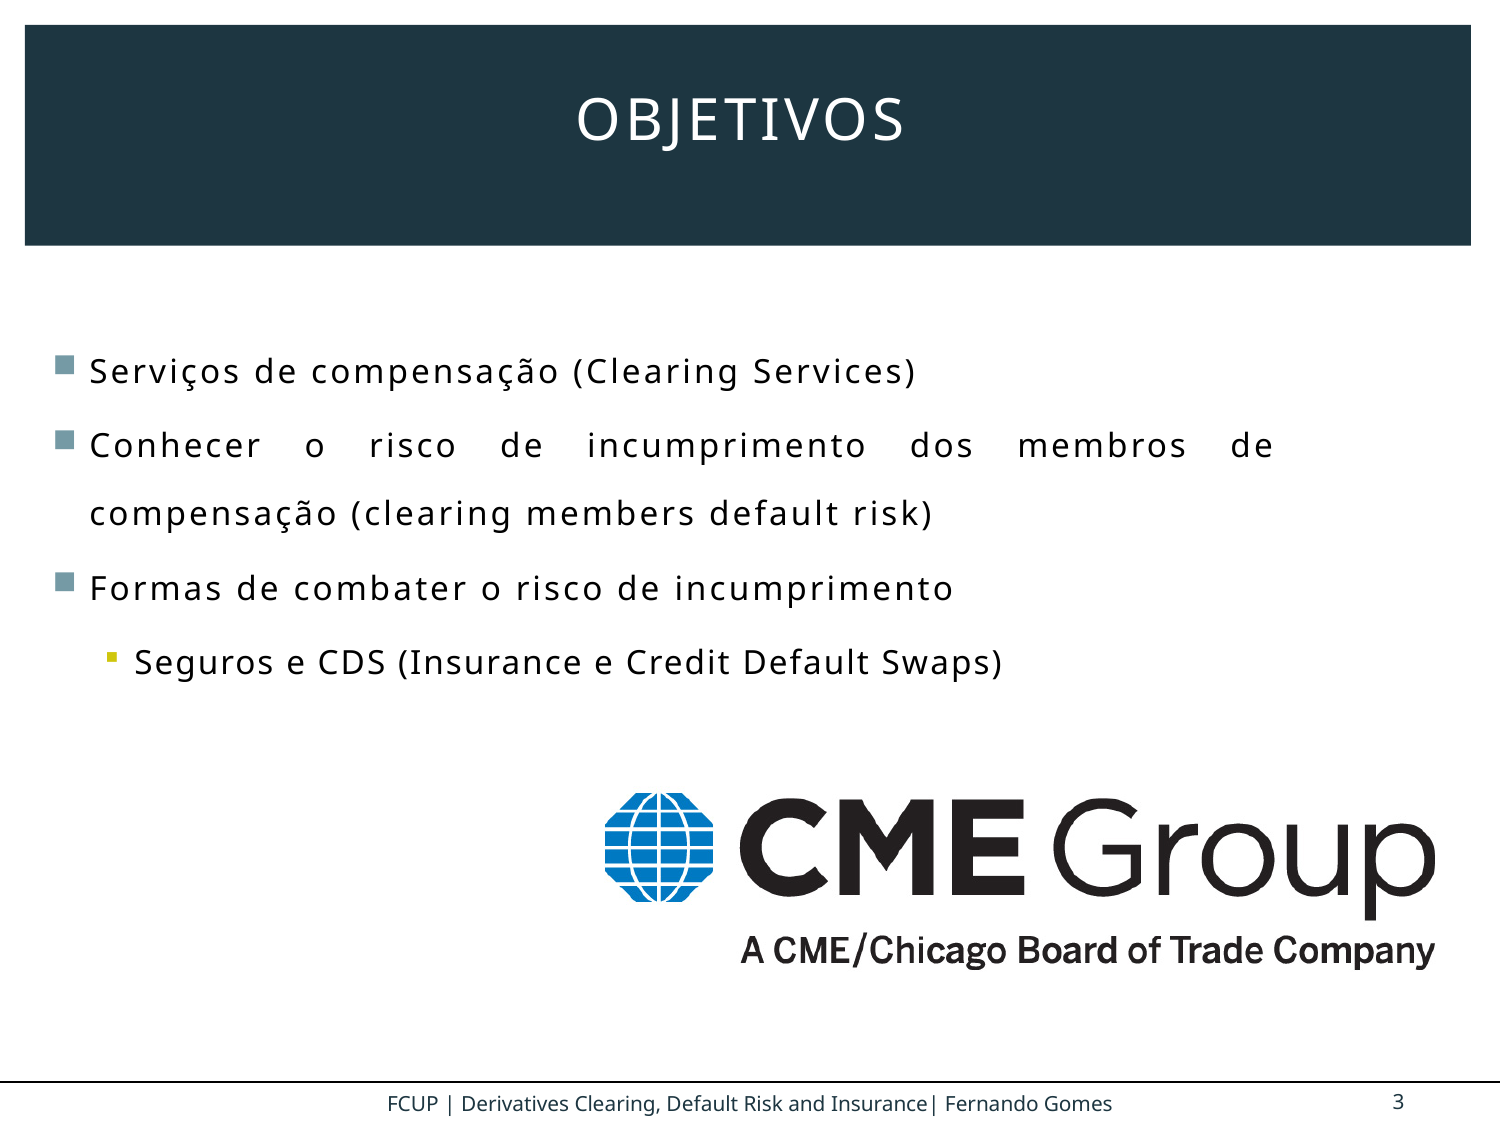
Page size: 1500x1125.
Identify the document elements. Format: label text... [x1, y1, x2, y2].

title Objetivos [53, 30, 1428, 204]
list Serviços de compensação (Clearing Services) Conhecer o risco de incumprimento dos membros de compensação (clearing members default risk) Formas de combater o risco de incumprimento Seguros e CDS (Insurance e Credit Default Swaps) [29, 281, 1294, 787]
picture [596, 786, 1446, 977]
footer FCUP | Derivatives Clearing, Default Risk and Insurance| Fernando Gomes [135, 1076, 1365, 1125]
slide_number 3 [1349, 1079, 1448, 1125]
